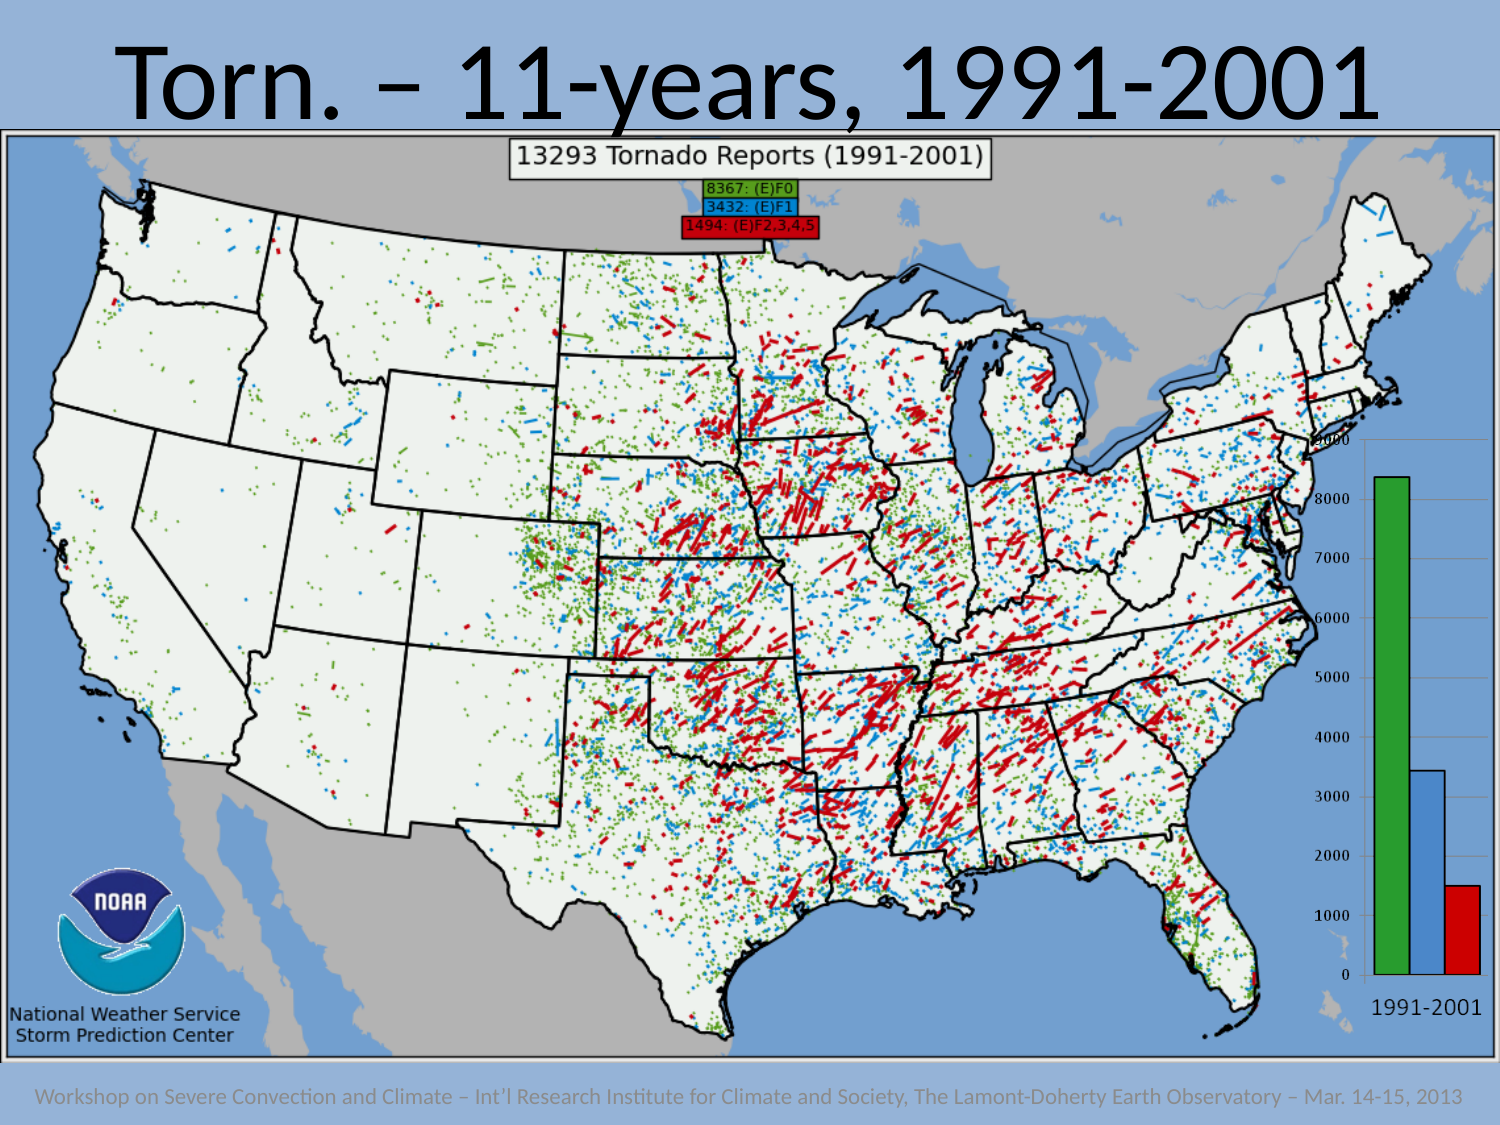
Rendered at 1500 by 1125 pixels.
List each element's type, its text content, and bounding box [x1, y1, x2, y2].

picture [0, 129, 1500, 1063]
text_box Torn. – 11-years, 1991-2001 [0, 0, 1500, 129]
footer Workshop on Severe Convection and Climate – Int’l Research Institute for Climate and Society, The Lamont-Doherty Earth Observatory – Mar. 14-15, 2013 [0, 1070, 1500, 1125]
